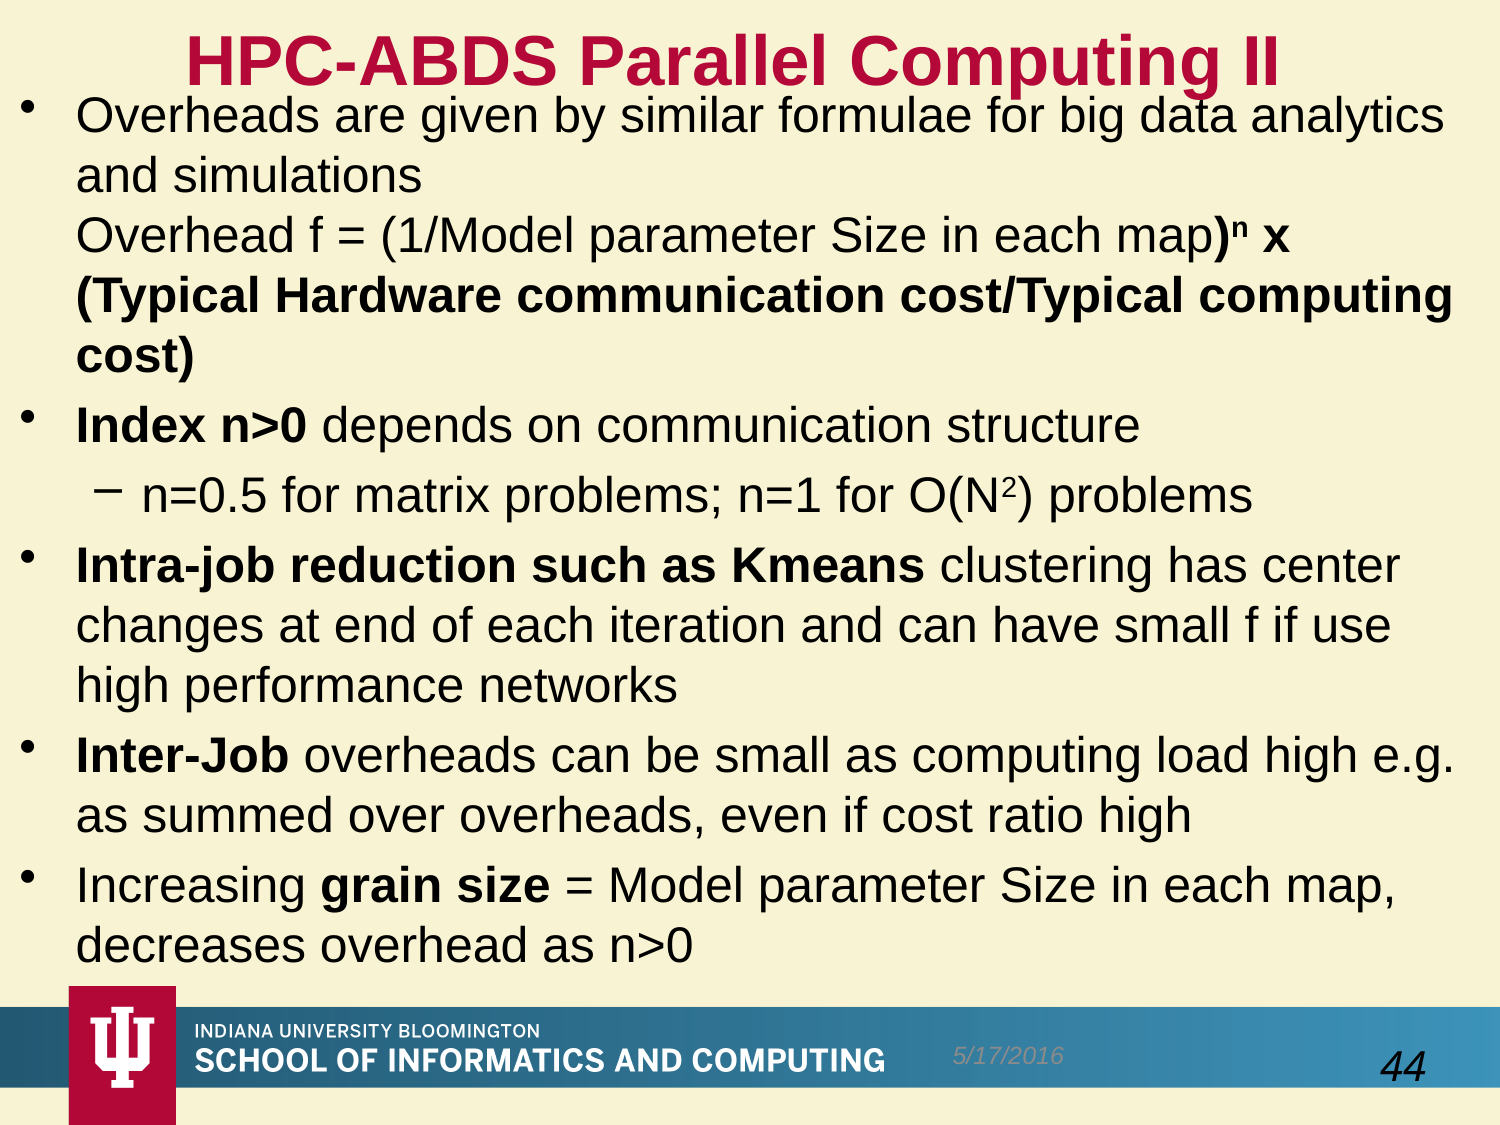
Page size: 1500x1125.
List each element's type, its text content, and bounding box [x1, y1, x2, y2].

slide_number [937, 1024, 1275, 1085]
picture [0, 986, 1500, 1125]
slide_number 44 [1365, 1032, 1474, 1081]
title HPC-ABDS Parallel Computing II [46, 2, 1422, 113]
list Overheads are given by similar formulae for big data analytics and simulations Overhead f = (1/Model parameter Size in each map)n x (Typical Hardware communication cost/Typical computing cost) Index n>0 depends on communication structure n=0.5 for matrix problems; n=1 for O(N2) problems Intra-job reduction such as Kmeans clustering has center changes at end of each iteration and can have small f if use high performance networks Inter-Job overheads can be small as computing load high e.g. as summed over overheads, even if cost ratio high Increasing grain size = Model parameter Size in each map, decreases overhead as n>0 [4, 75, 1500, 975]
